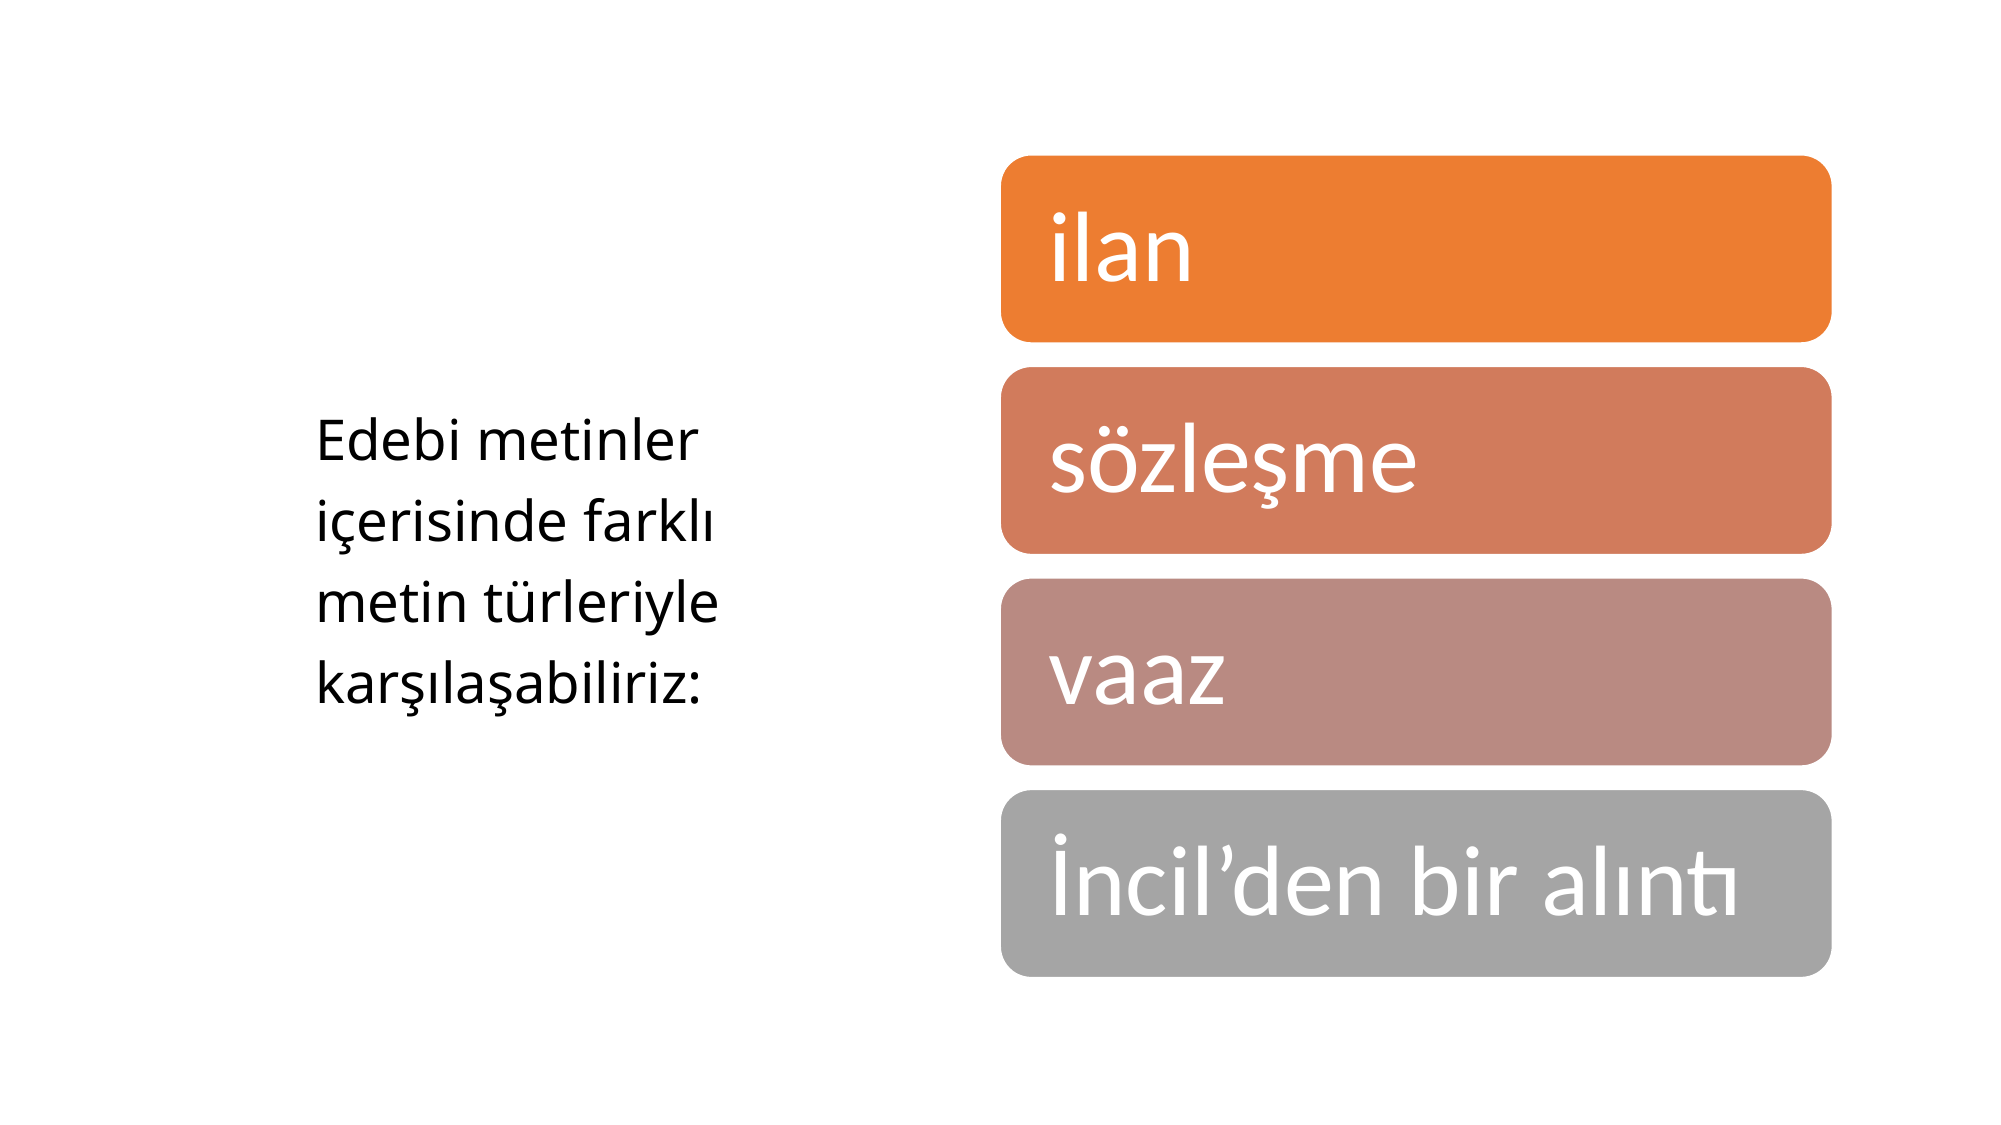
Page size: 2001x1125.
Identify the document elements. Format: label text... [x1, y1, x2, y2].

title Edebi metinler içerisinde farklı metin türleriyle karşılaşabiliriz: [300, 311, 844, 793]
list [999, 154, 1833, 979]
